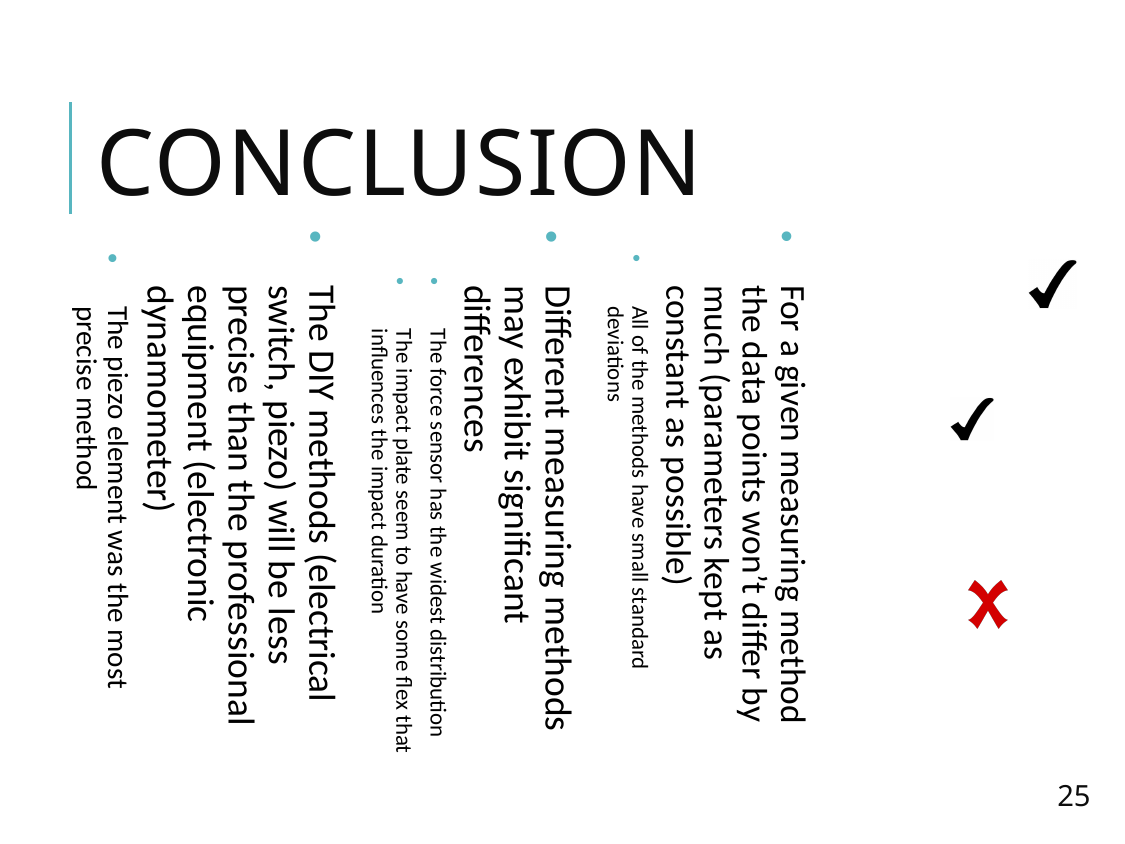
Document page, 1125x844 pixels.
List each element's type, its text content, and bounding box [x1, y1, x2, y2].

slide_number 25 [1042, 764, 1110, 830]
picture [949, 397, 994, 441]
picture [968, 580, 1008, 629]
title conclusion [85, 114, 1125, 185]
list For a given measuring method the data points won’t differ by much (parameters kept as constant as possible) All of the methods have small standard deviations Different measuring methods may exhibit significant differences The force sensor has the widest distribution The impact plate seem to have some flex that influences the impact duration The DIY methods (electrical switch, piezo) will be less precise than the professional equipment (electronic dynamometer) The piezo element was the most precise method [59, 227, 1043, 769]
picture [1028, 259, 1078, 309]
